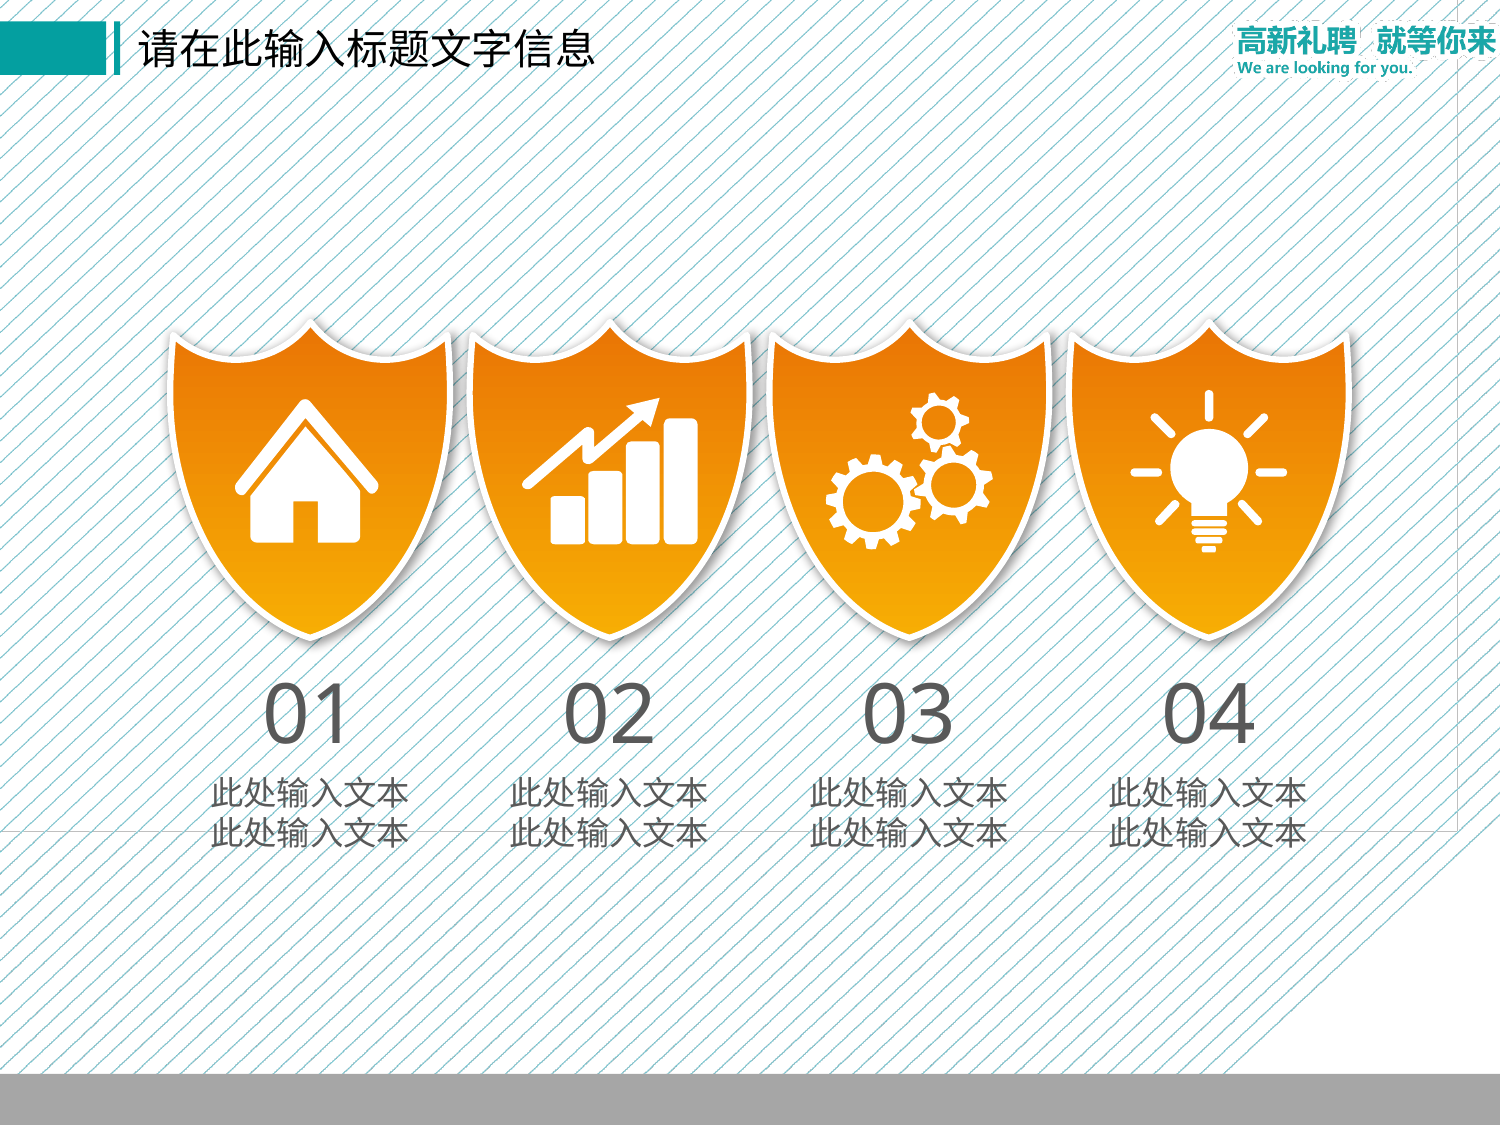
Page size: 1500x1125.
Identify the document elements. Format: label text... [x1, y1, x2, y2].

text_box [1195, 536, 1223, 544]
text_box [1191, 528, 1228, 535]
text_box [550, 496, 585, 545]
text_box [588, 470, 623, 545]
text_box 03 [846, 652, 972, 764]
text_box [1255, 468, 1288, 477]
text_box [1150, 413, 1176, 439]
text_box [1170, 428, 1249, 516]
text_box [1130, 468, 1163, 477]
text_box [1243, 413, 1269, 439]
text_box [1201, 546, 1216, 553]
text_box 01 [247, 652, 373, 764]
text_box [250, 426, 361, 543]
text_box [769, 321, 1050, 638]
text_box [235, 399, 379, 496]
text_box [1237, 499, 1263, 526]
text_box [663, 418, 698, 545]
text_box 此处输入文本 此处输入文本 [195, 764, 425, 860]
text_box [522, 397, 660, 490]
text_box 此处输入文本 此处输入文本 [495, 764, 725, 860]
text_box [825, 392, 993, 550]
text_box [1191, 520, 1228, 527]
text_box [469, 321, 750, 638]
picture [0, 0, 1500, 1073]
text_box [1068, 321, 1349, 638]
text_box [170, 321, 451, 638]
text_box 02 [547, 652, 672, 764]
text_box 此处输入文本 此处输入文本 [1093, 764, 1324, 860]
text_box [1154, 499, 1180, 526]
text_box [625, 441, 660, 545]
text_box [1204, 389, 1214, 422]
text_box 此处输入文本 此处输入文本 [794, 764, 1024, 860]
text_box 04 [1146, 652, 1271, 764]
